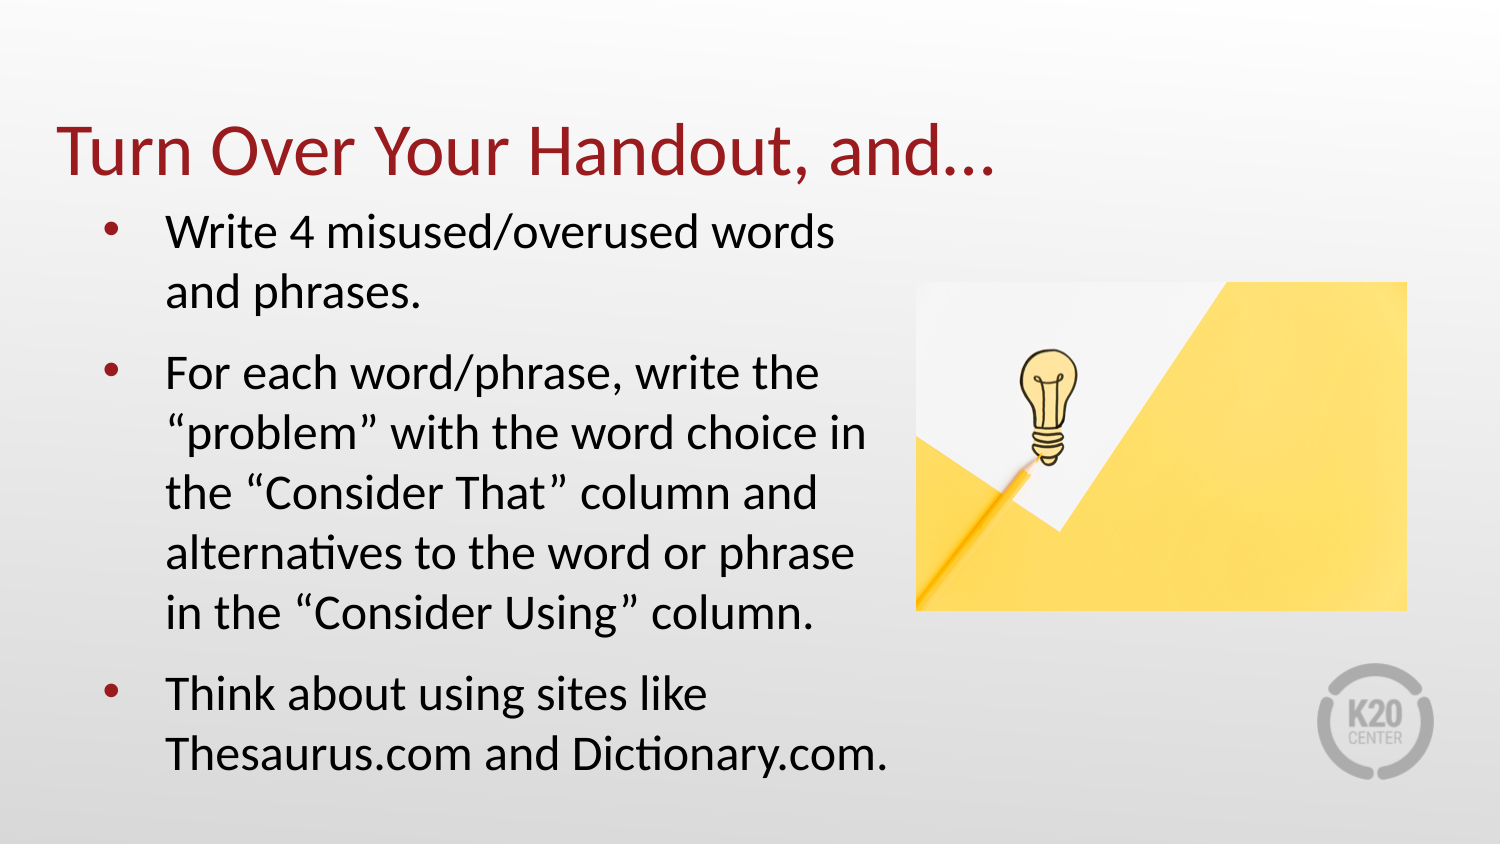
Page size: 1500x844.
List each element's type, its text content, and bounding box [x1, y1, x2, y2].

title Turn Over Your Handout, and… [56, 50, 1407, 191]
list Write 4 misused/overused words and phrases. For each word/phrase, write the “problem” with the word choice in the “Consider That” column and alternatives to the word or phrase in the “Consider Using” column. Think about using sites like Thesaurus.com and Dictionary.com. [75, 190, 917, 782]
picture [915, 282, 1408, 611]
